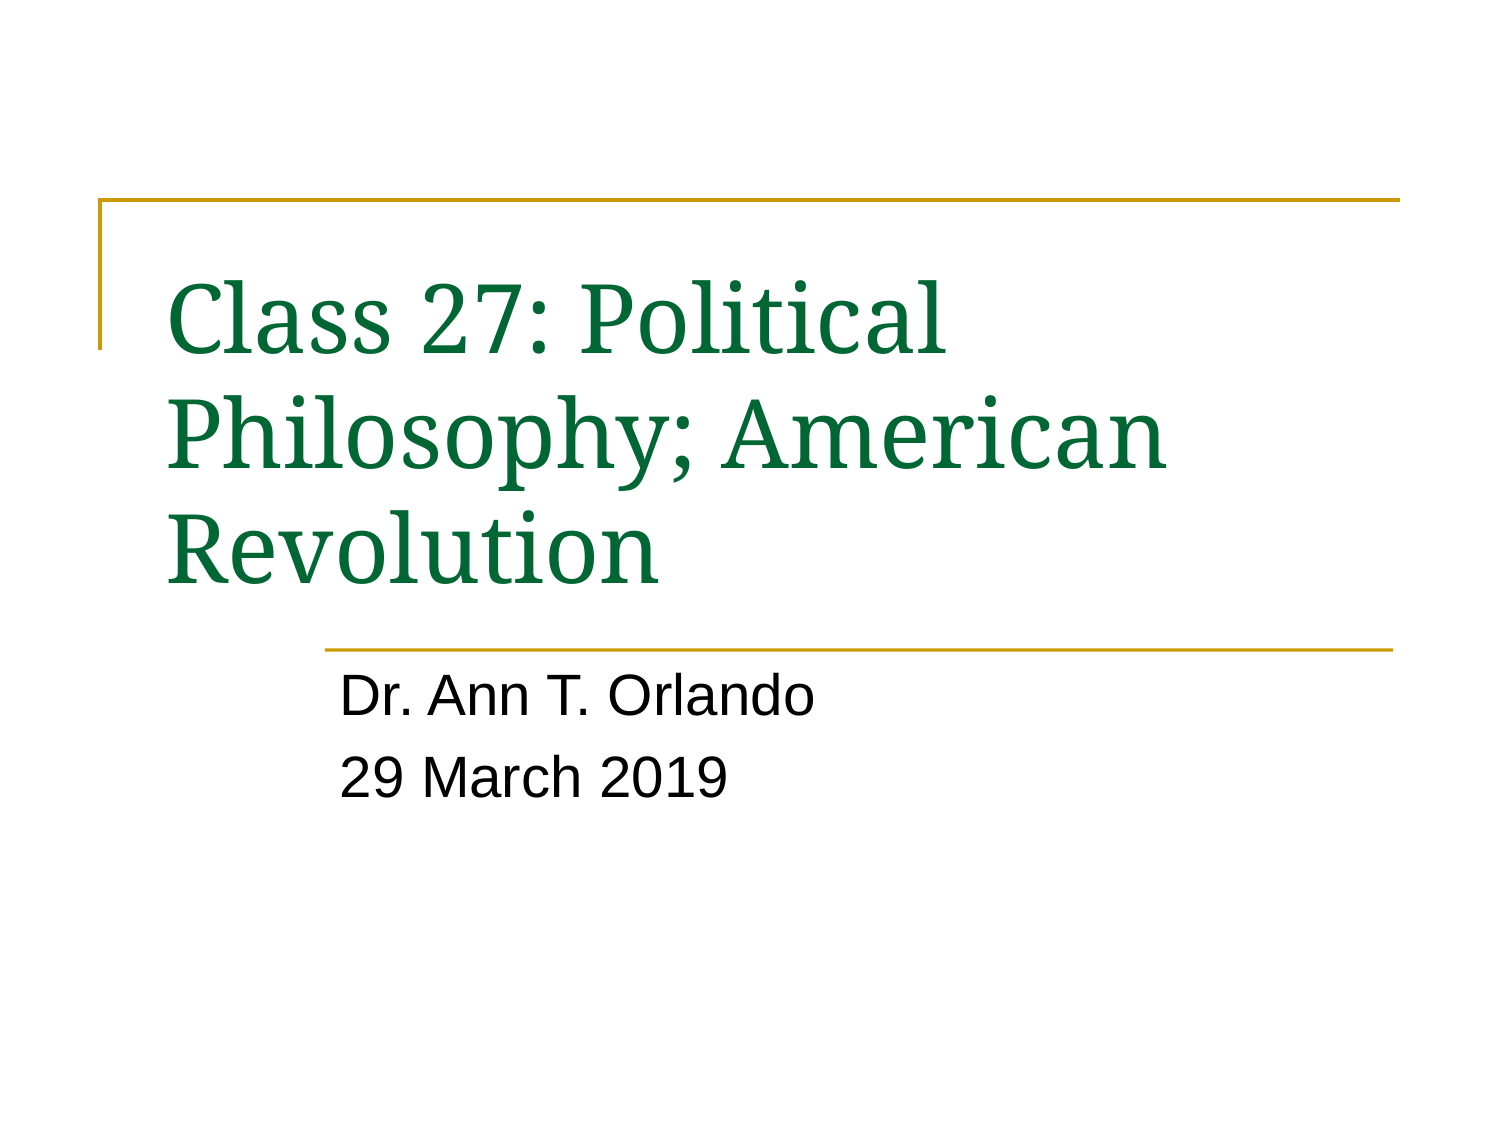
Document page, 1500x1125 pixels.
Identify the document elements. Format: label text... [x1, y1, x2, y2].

title Class 27: Political Philosophy; American Revolution [149, 249, 1401, 538]
subtitle Dr. Ann T. Orlando 29 March 2019 [324, 649, 1401, 938]
